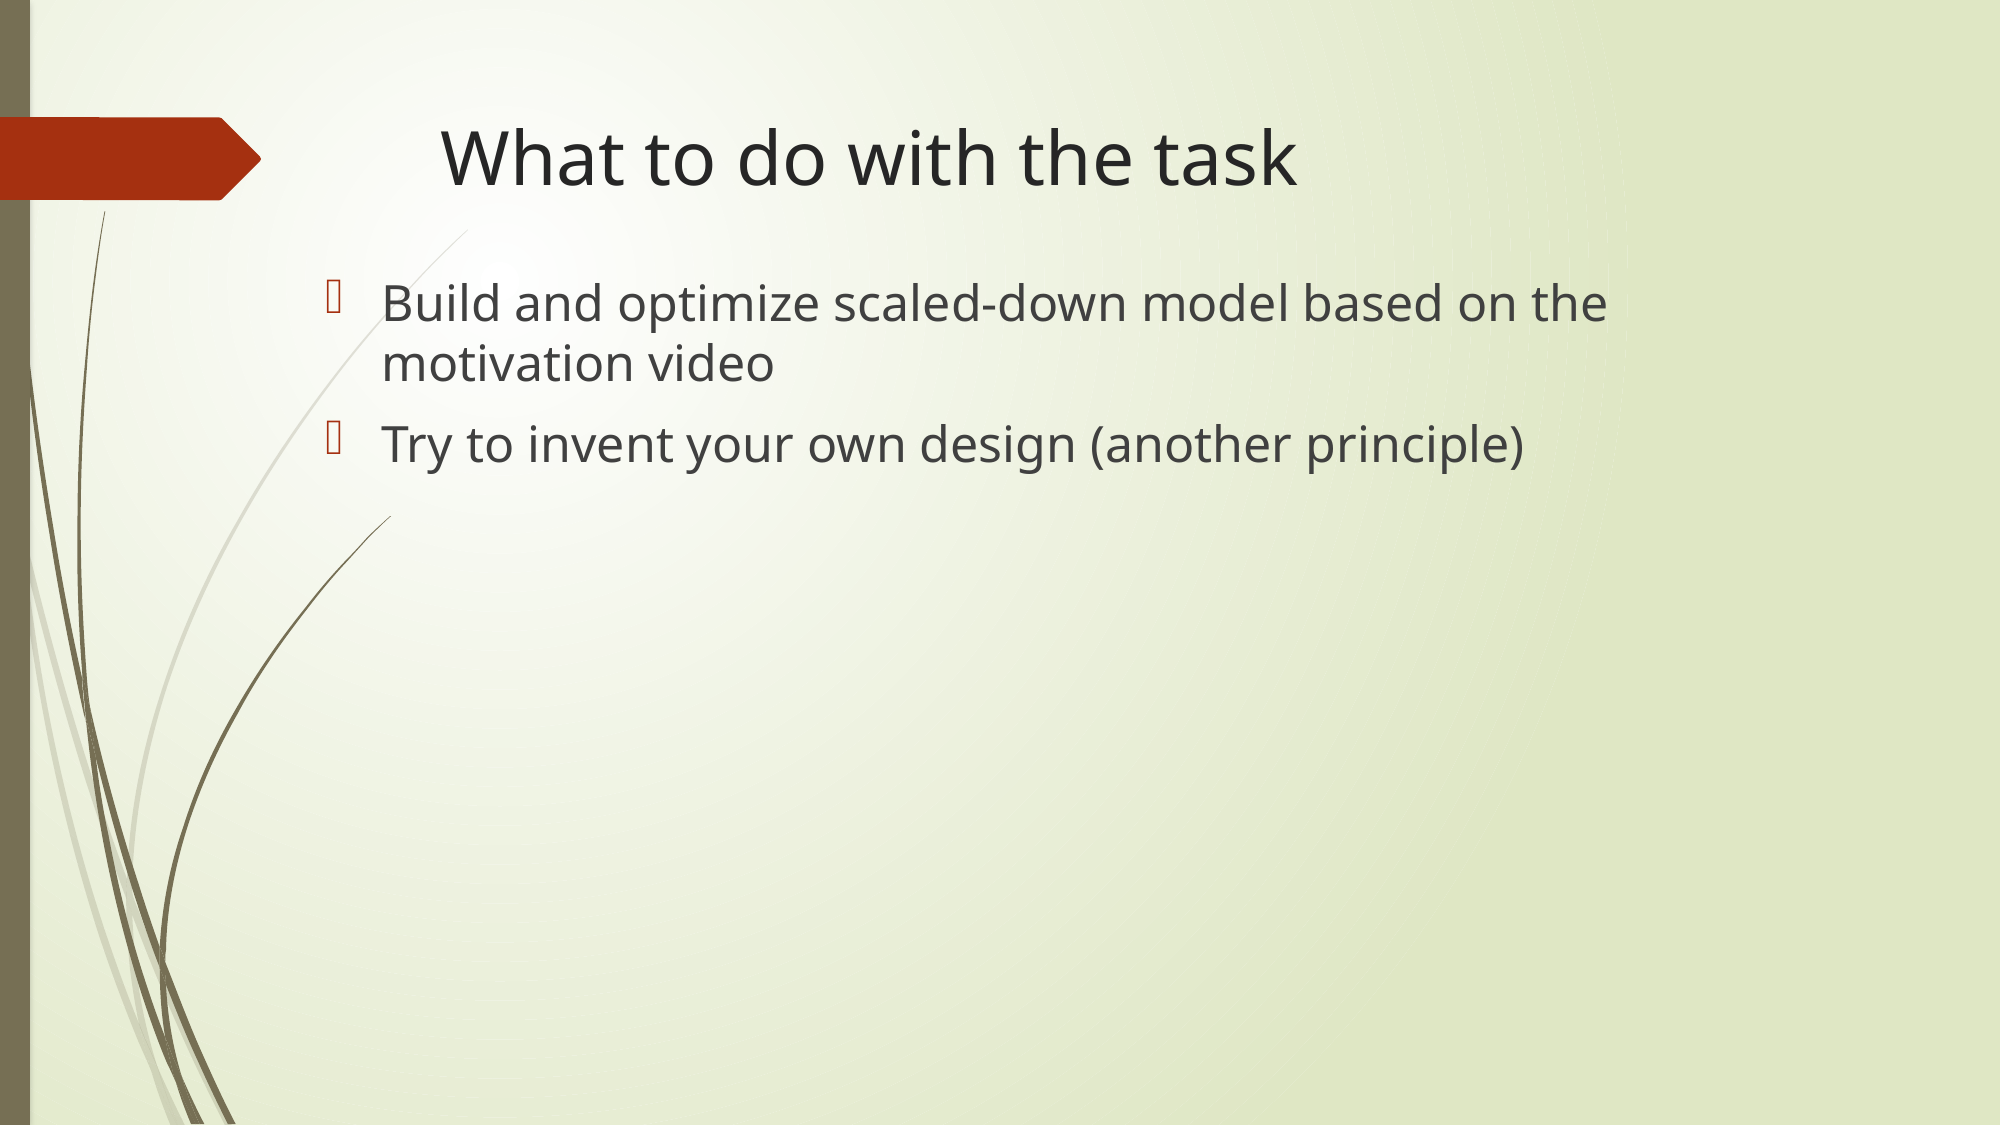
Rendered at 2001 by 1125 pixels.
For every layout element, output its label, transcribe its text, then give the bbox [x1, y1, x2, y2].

title What to do with the task [425, 102, 1888, 264]
list Build and optimize scaled-down model based on the motivation video Try to invent your own design (another principle) [310, 264, 1888, 970]
